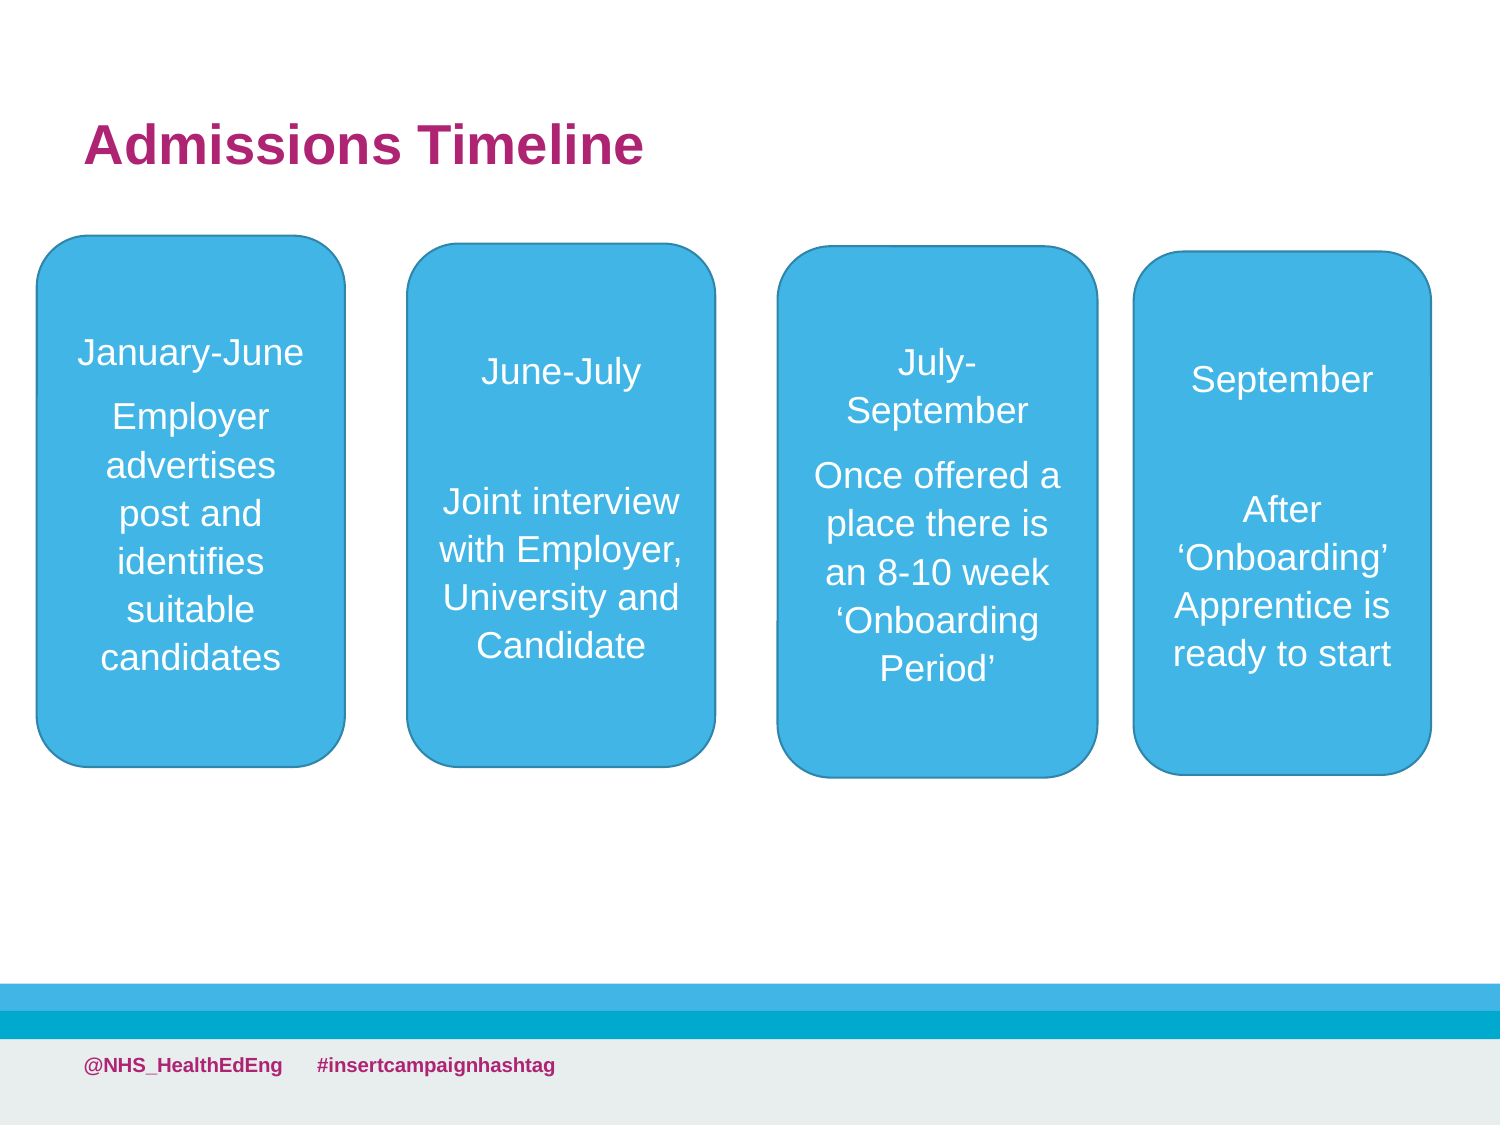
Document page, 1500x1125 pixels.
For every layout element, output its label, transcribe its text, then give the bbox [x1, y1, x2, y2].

text_box January-June Employer advertises post and identifies suitable candidates [35, 234, 346, 769]
text_box June-July Joint interview with Employer, University and Candidate [406, 242, 717, 769]
text_box July-September Once offered a place there is an 8-10 week ‘Onboarding Period’ [776, 245, 1099, 779]
text_box September After ‘Onboarding’ Apprentice is ready to start [1132, 250, 1433, 776]
title Admissions Timeline [68, 37, 1363, 255]
